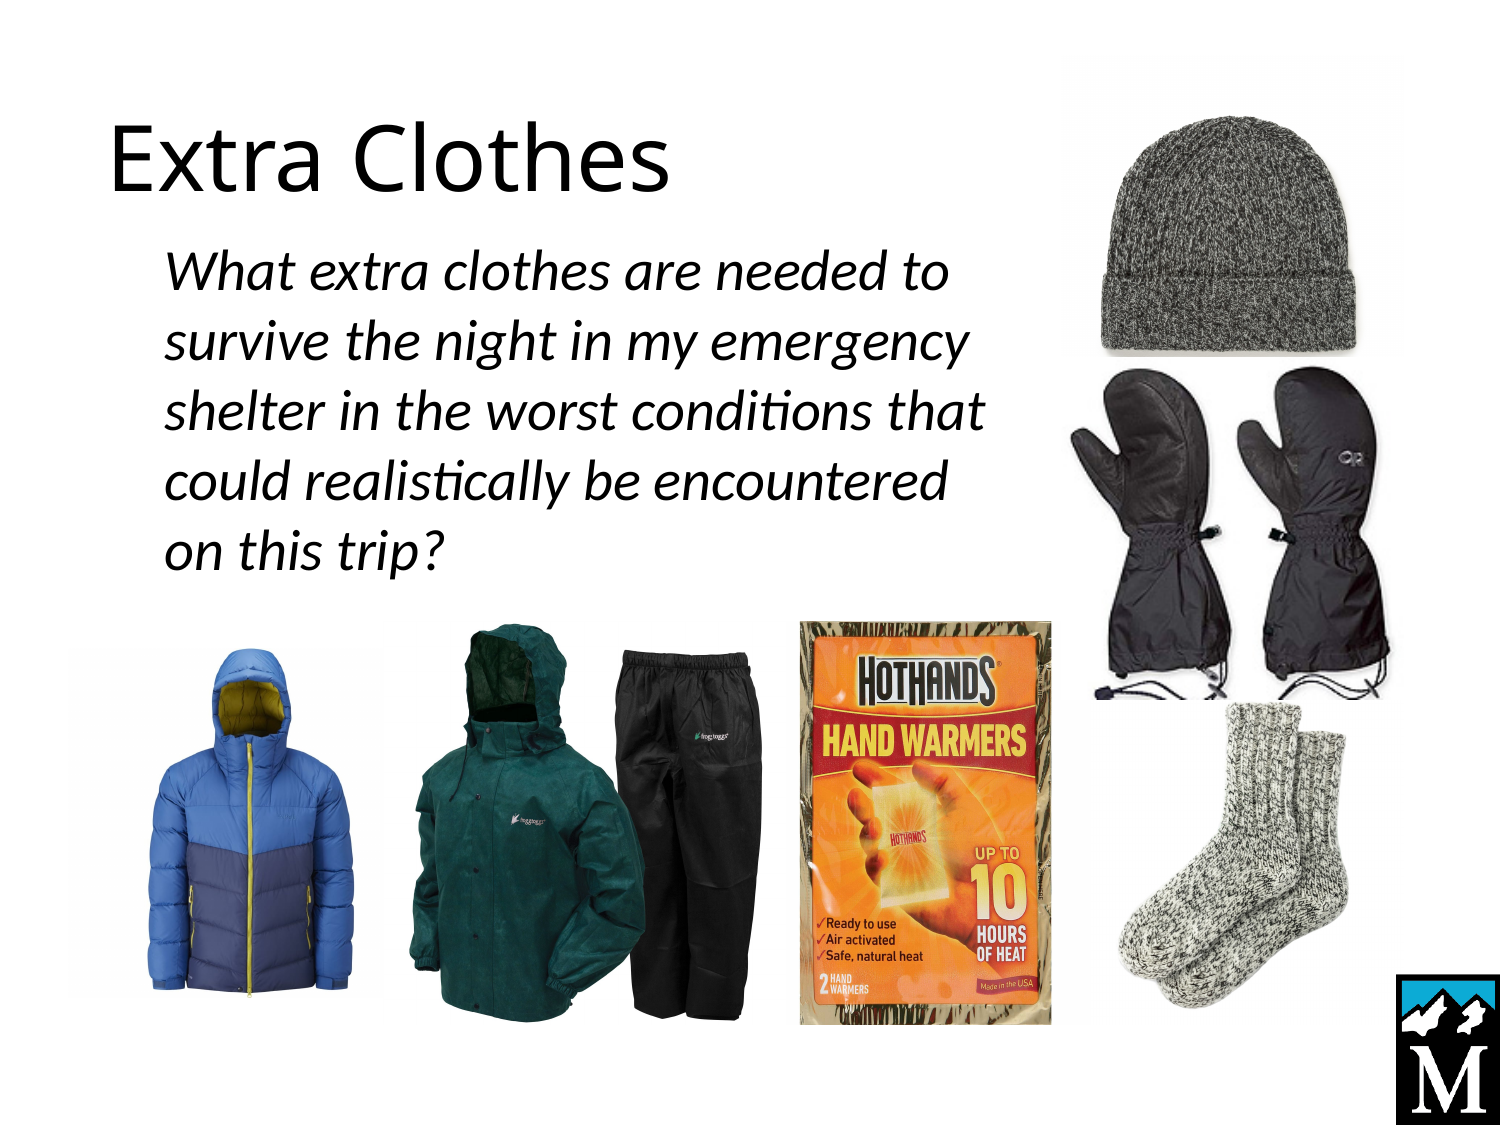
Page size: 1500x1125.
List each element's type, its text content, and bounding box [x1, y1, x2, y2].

text_box What extra clothes are needed to survive the night in my emergency shelter in the worst conditions that could realistically be encountered on this trip? [150, 224, 1031, 590]
picture [68, 55, 1500, 1125]
title Extra Clothes [91, 52, 1386, 271]
